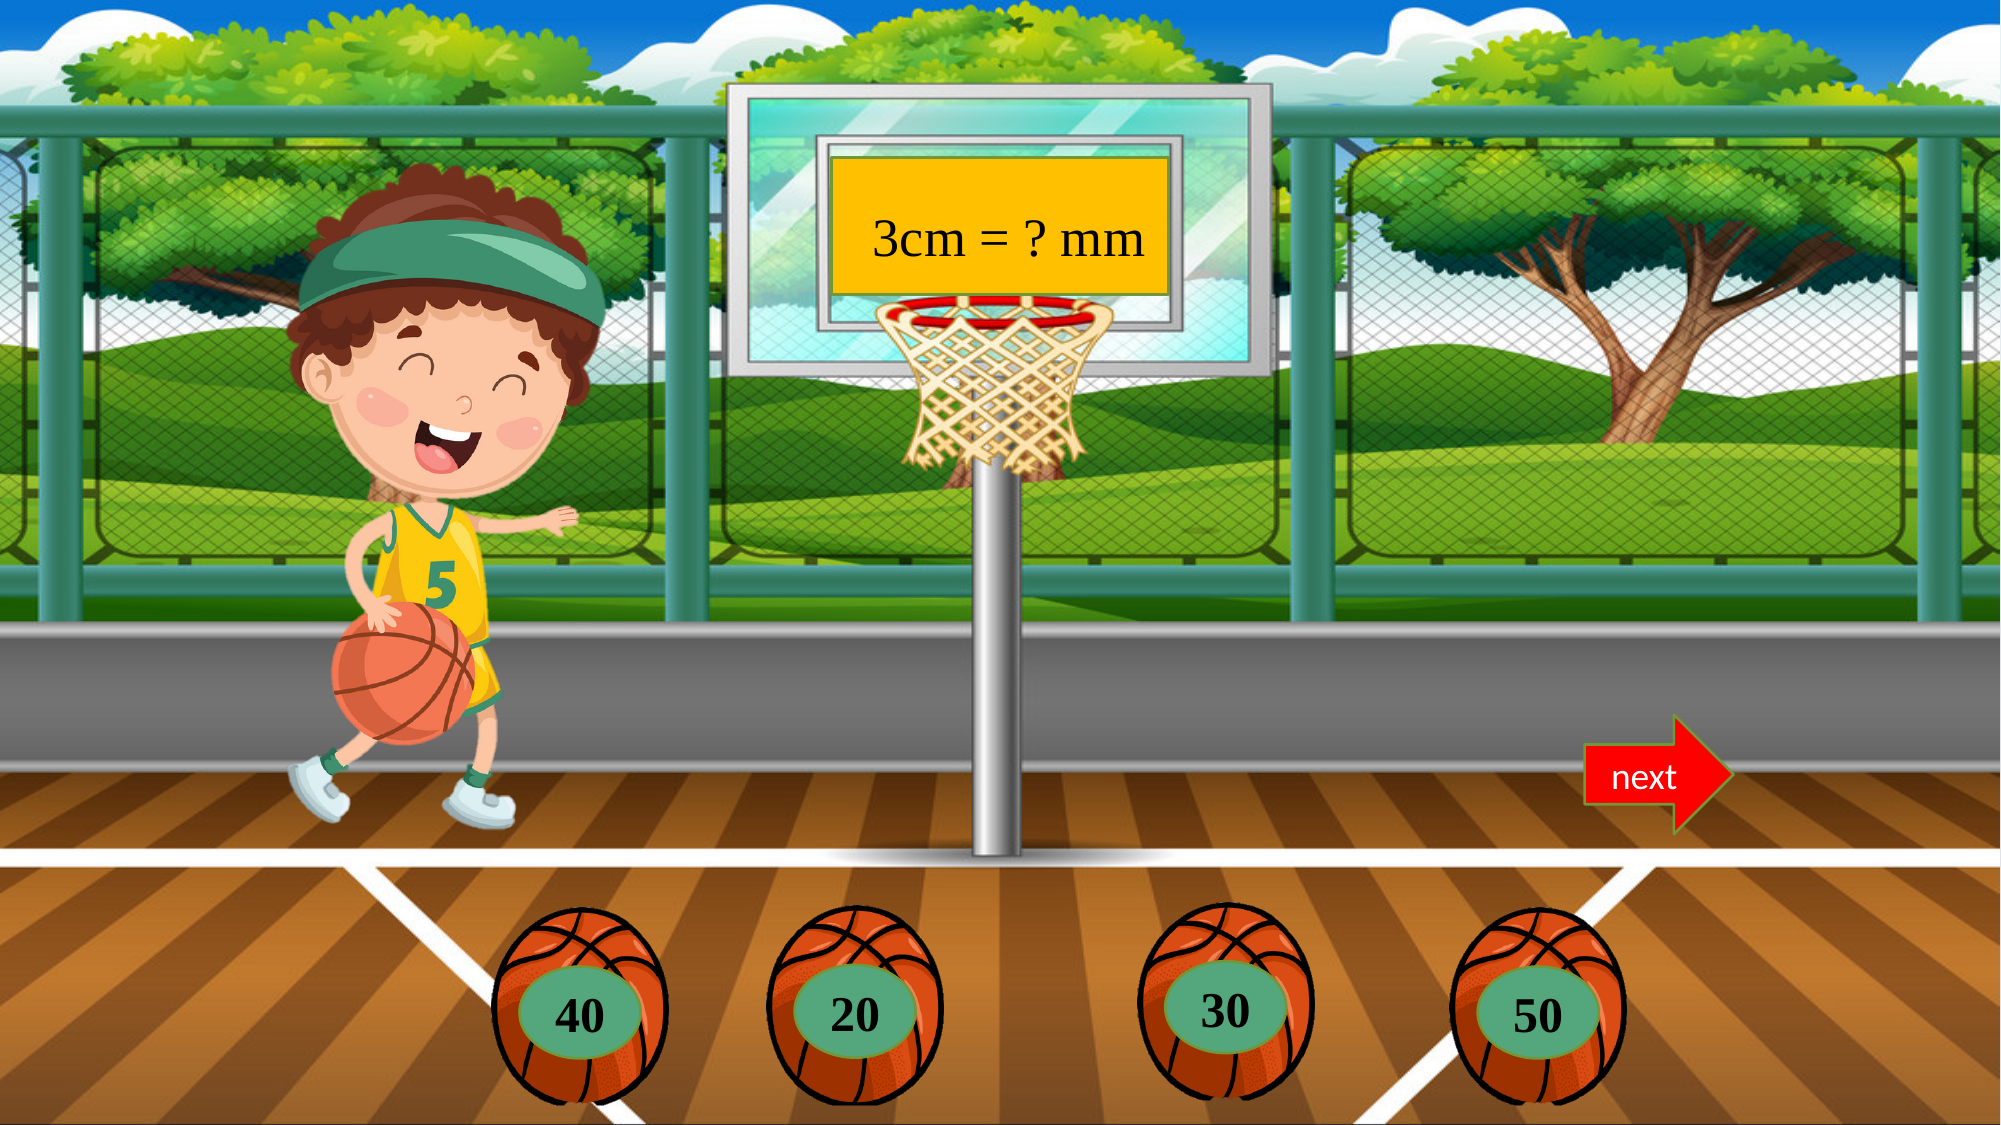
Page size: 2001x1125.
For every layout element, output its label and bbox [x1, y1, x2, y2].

text_box [1137, 901, 1315, 1120]
text_box [1449, 907, 1627, 1125]
picture [0, 0, 2000, 1125]
text_box [491, 907, 669, 1125]
text_box [766, 904, 944, 1125]
